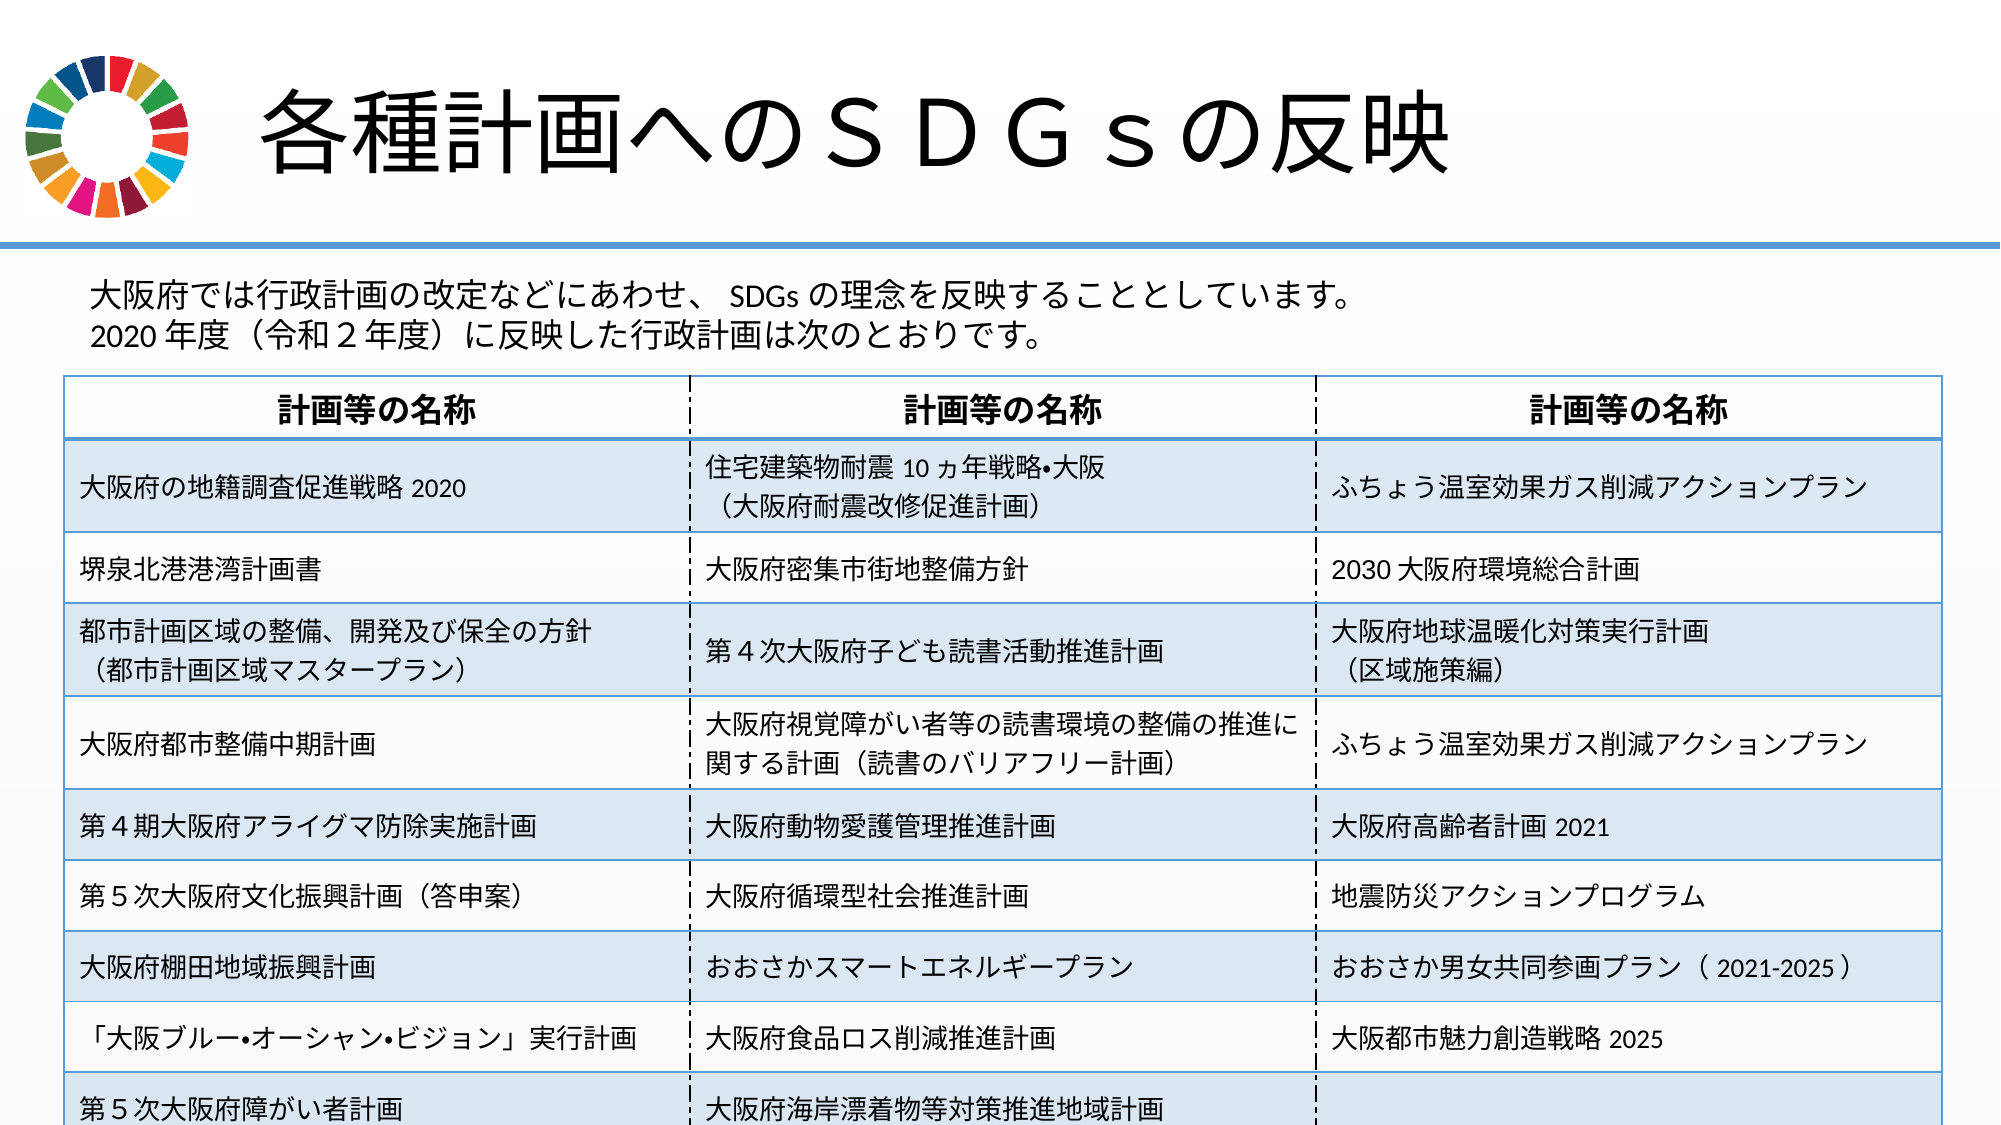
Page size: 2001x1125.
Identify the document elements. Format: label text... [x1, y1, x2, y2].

table_cell 地震防災アクションプログラム [1316, 861, 1941, 930]
table_cell 大阪府都市整備中期計画 [65, 697, 690, 788]
table_header 計画等の名称 [65, 377, 690, 437]
table_cell おおさか男女共同参画プラン（2021-2025） [1316, 932, 1941, 1001]
table_cell 大阪府海岸漂着物等対策推進地域計画 [690, 1073, 1316, 1125]
table_cell ふちょう温室効果ガス削減アクションプラン [1316, 441, 1941, 531]
table_cell 第４期大阪府アライグマ防除実施計画 [65, 790, 690, 859]
table_cell [1316, 1073, 1941, 1125]
text_box 大阪府では行政計画の改定などにあわせ、SDGsの理念を反映することとしています。 2020年度（令和２年度）に反映した行政計画は次のとおりです。 [75, 267, 1384, 362]
table_cell 大阪府高齢者計画2021 [1316, 790, 1941, 859]
table_cell おおさかスマートエネルギープラン [690, 932, 1316, 1001]
table_cell ふちょう温室効果ガス削減アクションプラン [1316, 697, 1941, 788]
table_cell 大阪府視覚障がい者等の読書環境の整備の推進に関する計画（読書のバリアフリー計画） [690, 697, 1316, 788]
table_cell 「大阪ブルー・オーシャン・ビジョン」実行計画 [65, 1002, 690, 1071]
table_cell 大阪府循環型社会推進計画 [690, 861, 1316, 930]
table_cell 住宅建築物耐震10ヵ年戦略・大阪 （大阪府耐震改修促進計画） [690, 441, 1316, 531]
table_cell 2030大阪府環境総合計画 [1316, 533, 1941, 602]
table_cell 大阪都市魅力創造戦略2025 [1316, 1002, 1941, 1071]
table_cell 大阪府動物愛護管理推進計画 [690, 790, 1316, 859]
table_cell 都市計画区域の整備、開発及び保全の方針 （都市計画区域マスタープラン） [65, 604, 690, 695]
table_cell 大阪府食品ロス削減推進計画 [690, 1002, 1316, 1071]
table_cell 大阪府の地籍調査促進戦略2020 [65, 441, 690, 531]
table_cell 大阪府棚田地域振興計画 [65, 932, 690, 1001]
table_cell 第４次大阪府子ども読書活動推進計画 [690, 604, 1316, 695]
table_header 計画等の名称 [1316, 377, 1941, 437]
table_cell 第５次大阪府障がい者計画 [65, 1073, 690, 1125]
title 各種計画へのＳＤＧｓの反映 [243, 28, 1863, 246]
table_header 計画等の名称 [690, 377, 1316, 437]
table_cell 大阪府地球温暖化対策実行計画 （区域施策編） [1316, 604, 1941, 695]
table_cell 第５次大阪府文化振興計画（答申案） [65, 861, 690, 930]
table_cell 堺泉北港港湾計画書 [65, 533, 690, 602]
table_cell 大阪府密集市街地整備方針 [690, 533, 1316, 602]
picture [21, 52, 192, 222]
